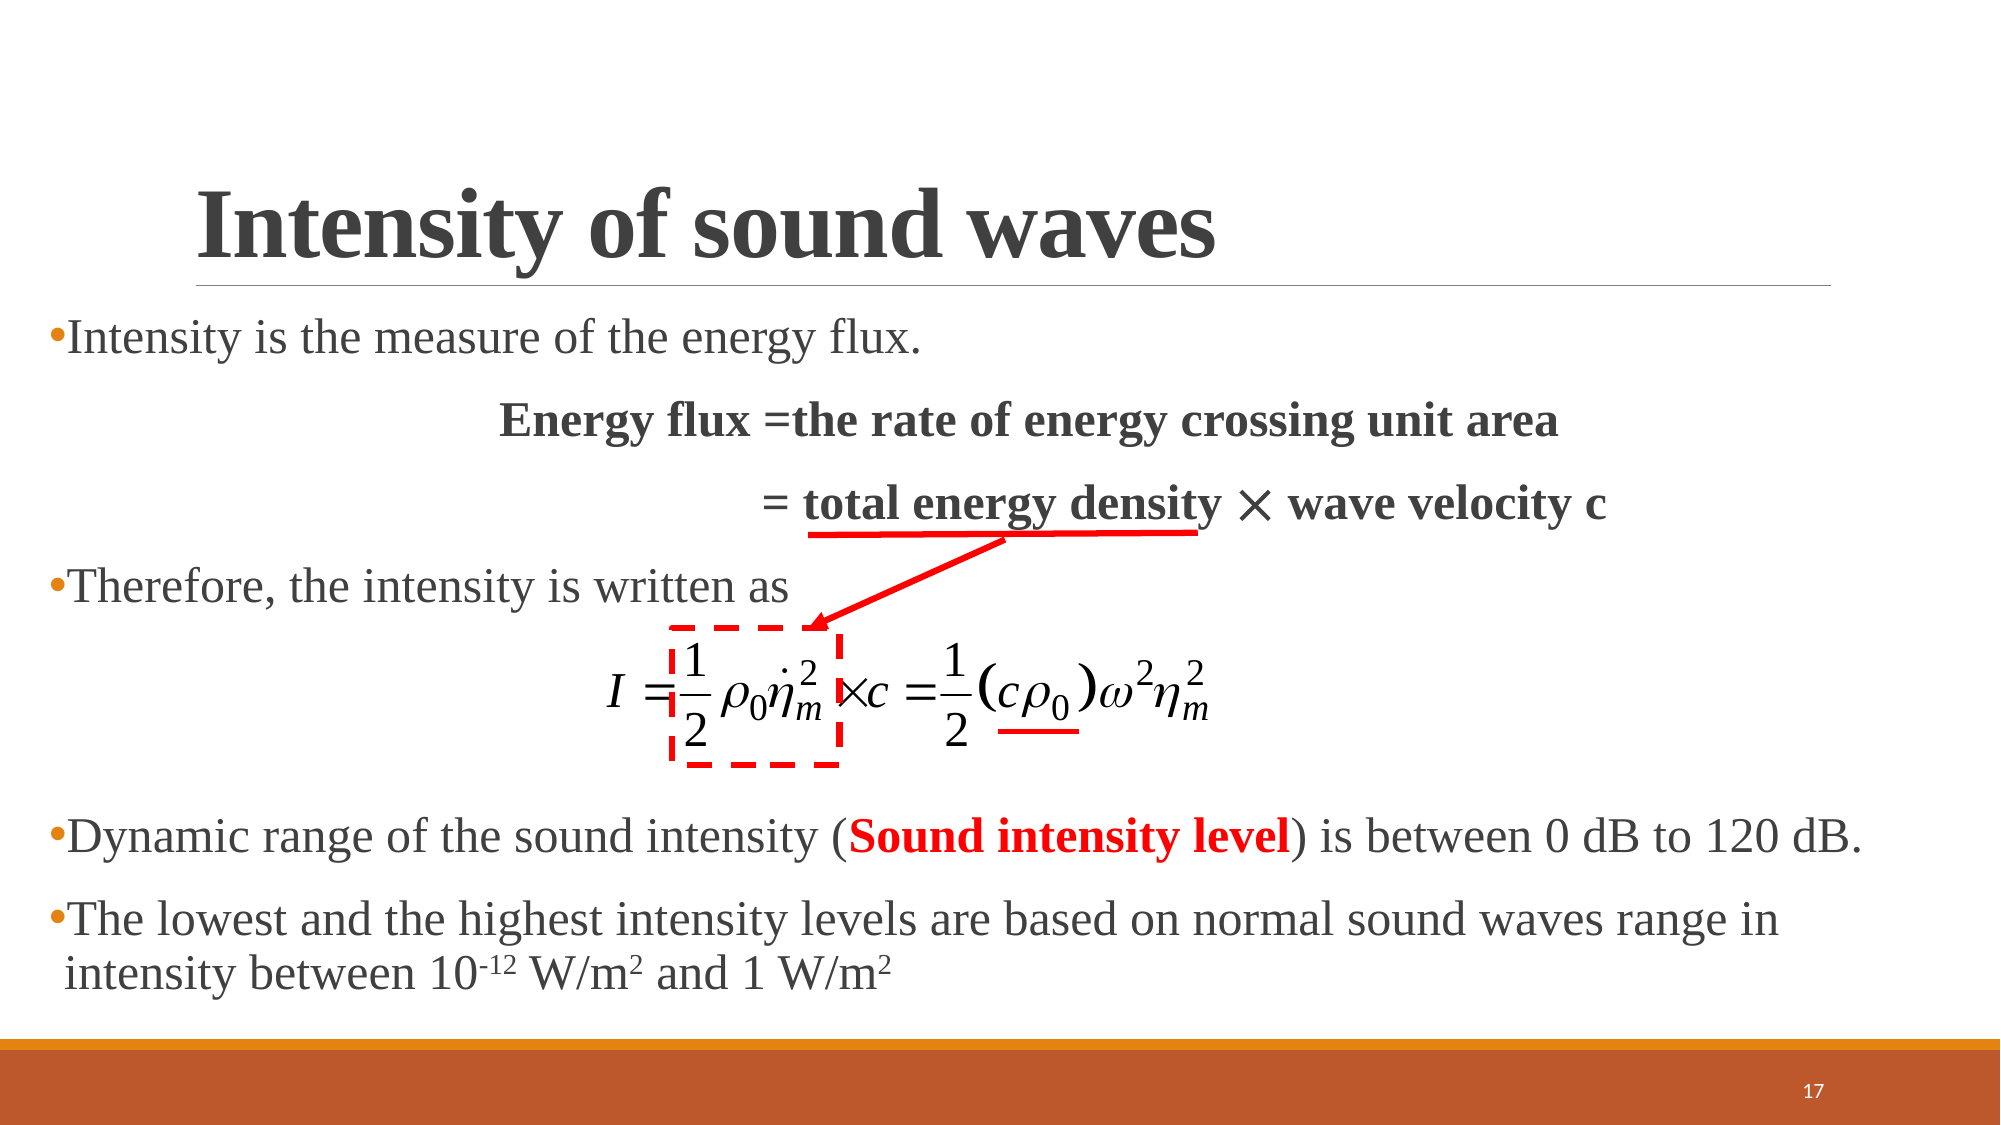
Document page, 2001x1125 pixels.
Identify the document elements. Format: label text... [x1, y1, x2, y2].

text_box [807, 538, 1006, 629]
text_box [597, 627, 1217, 759]
slide_number 17 [1624, 1059, 1840, 1120]
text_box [807, 532, 1199, 536]
title Intensity of sound waves [180, 47, 1830, 285]
list Intensity is the measure of the energy flux. Energy flux =the rate of energy crossing unit area = total energy density  wave velocity c Therefore, the intensity is written as Dynamic range of the sound intensity (Sound intensity level) is between 0 dB to 120 dB. The lowest and the highest intensity levels are based on normal sound waves range in intensity between 10-12 W/m2 and 1 W/m2 [49, 302, 1919, 1093]
